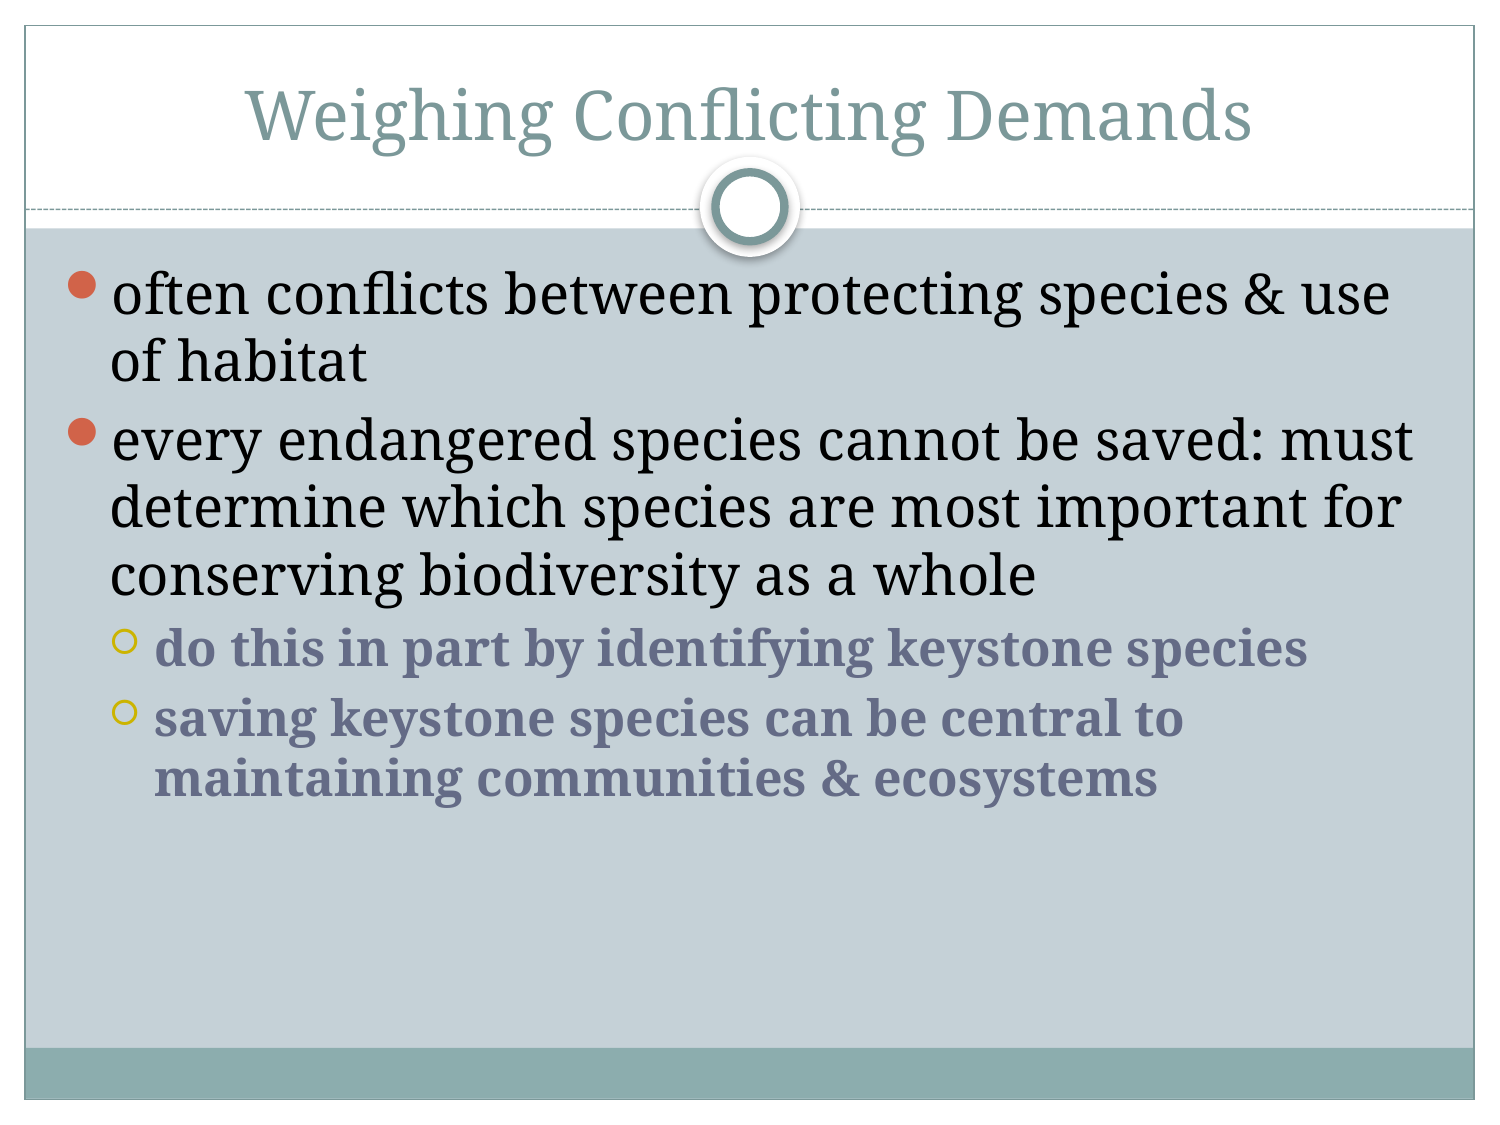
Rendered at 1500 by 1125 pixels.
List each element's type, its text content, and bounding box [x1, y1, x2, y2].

title Weighing Conflicting Demands [49, 37, 1450, 162]
list often conflicts between protecting species & use of habitat every endangered species cannot be saved: must determine which species are most important for conserving biodiversity as a whole do this in part by identifying keystone species saving keystone species can be central to maintaining communities & ecosystems [49, 250, 1445, 1001]
